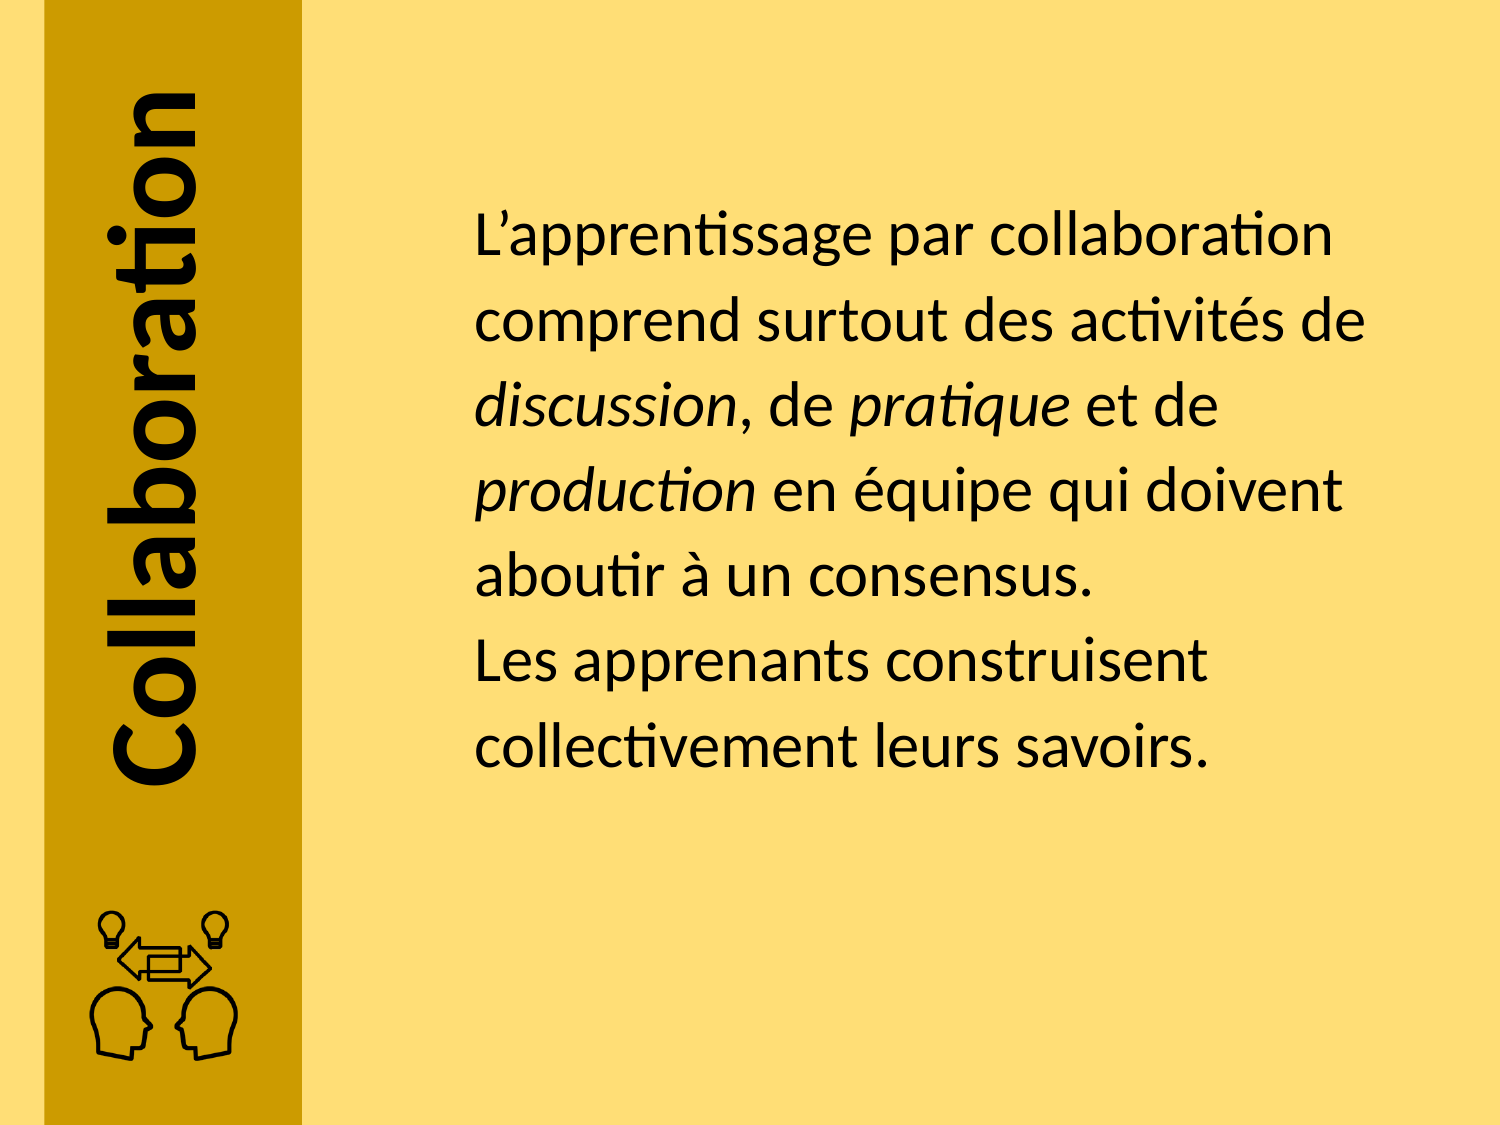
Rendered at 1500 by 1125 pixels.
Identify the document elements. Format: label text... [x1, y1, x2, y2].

text_box [42, 0, 304, 1125]
list L’apprentissage par collaboration comprend surtout des activités de discussion, de pratique et de production en équipe qui doivent aboutir à un consensus. Les apprenants construisent collectivement leurs savoirs. [463, 178, 1395, 846]
picture [81, 897, 246, 1061]
text_box Collaboration [82, 0, 227, 887]
